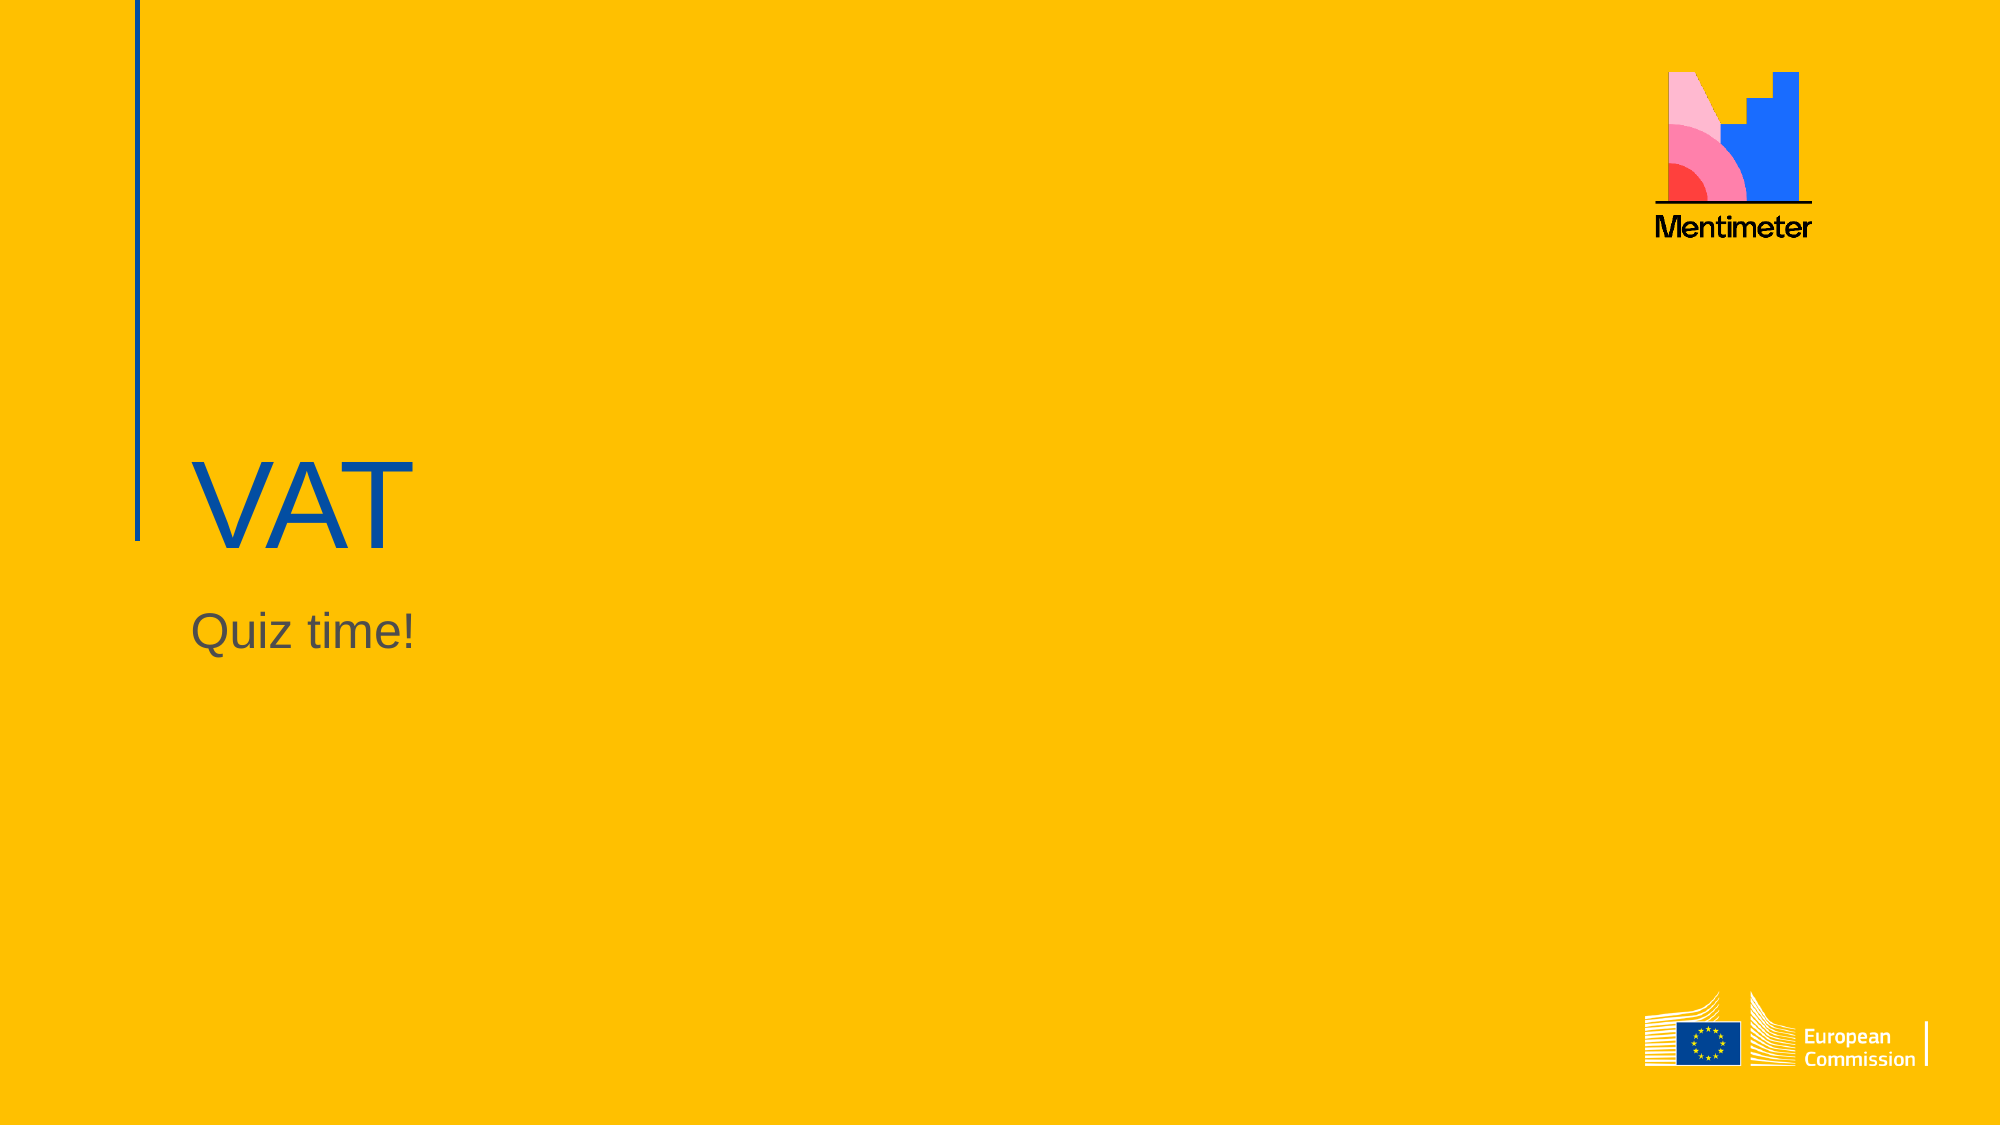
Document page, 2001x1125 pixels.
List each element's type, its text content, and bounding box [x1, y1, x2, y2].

subtitle Quiz time! [175, 590, 1842, 863]
title VAT [176, 184, 1843, 576]
picture [1625, 46, 1842, 263]
picture [1645, 991, 1928, 1066]
